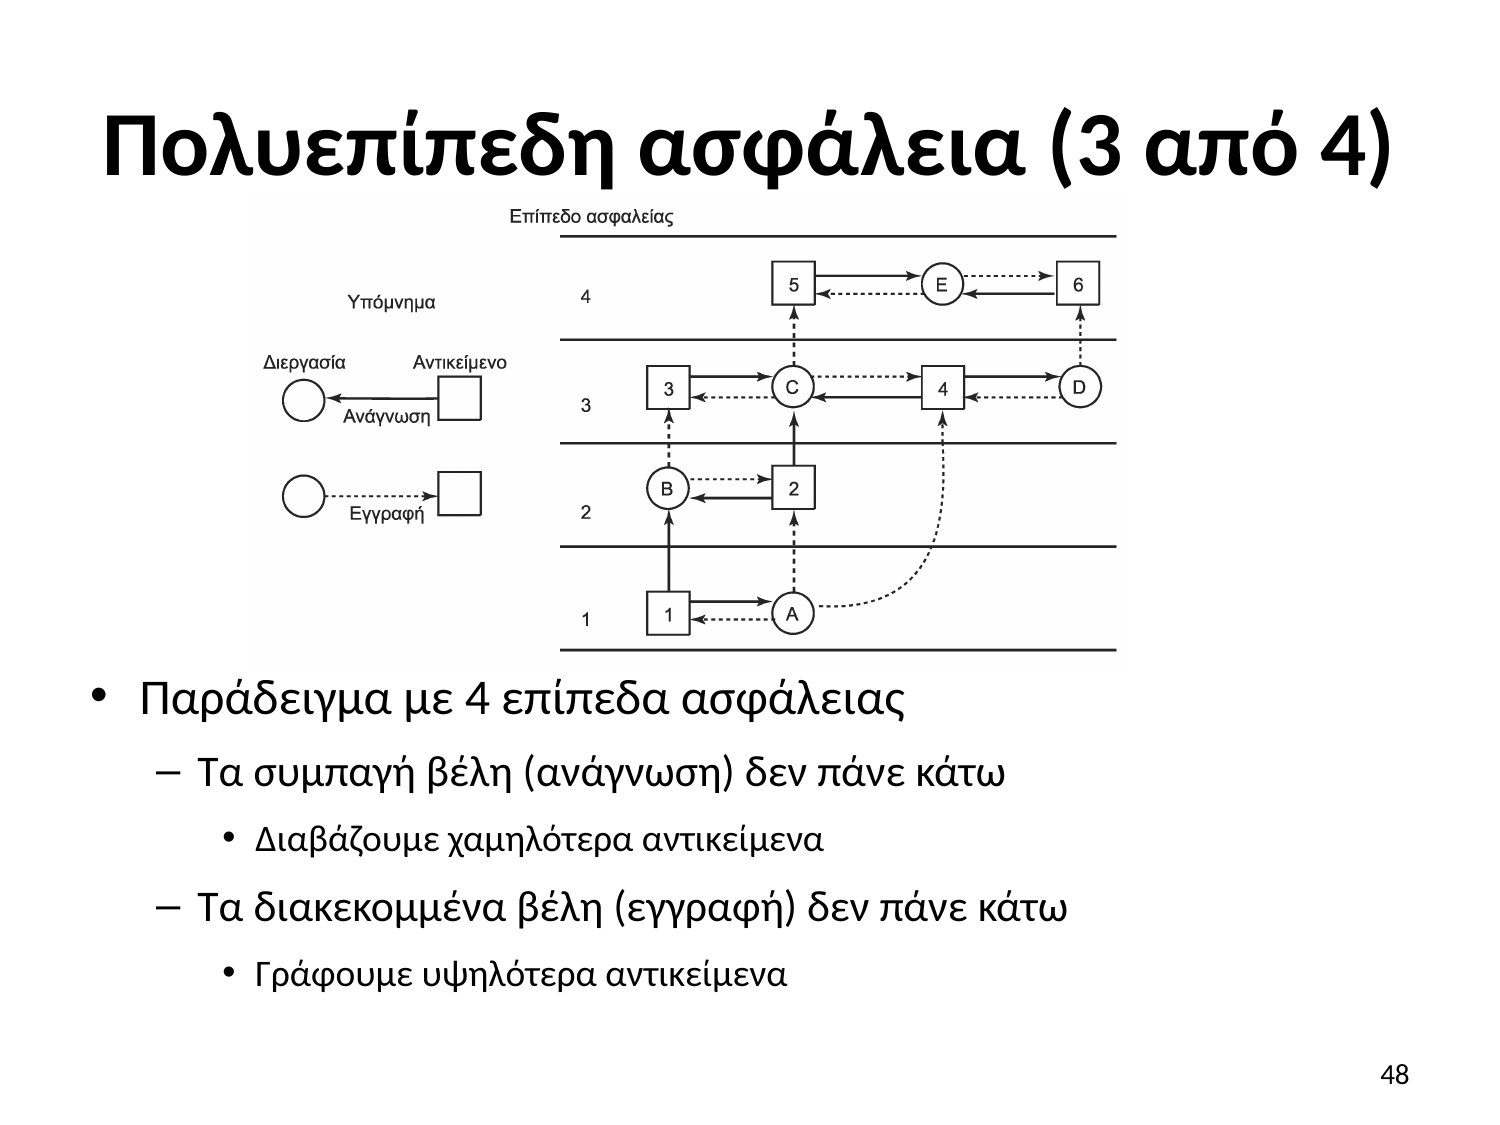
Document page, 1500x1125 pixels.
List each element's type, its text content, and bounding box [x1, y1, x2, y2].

title Πολυεπίπεδη ασφάλεια (3 από 4) [75, 45, 1425, 233]
slide_number 48 [1074, 1042, 1425, 1103]
list Παράδειγμα με 4 επίπεδα ασφάλειας Τα συμπαγή βέλη (ανάγνωση) δεν πάνε κάτω Διαβάζουμε χαμηλότερα αντικείμενα Τα διακεκομμένα βέλη (εγγραφή) δεν πάνε κάτω Γράφουμε υψηλότερα αντικείμενα [75, 656, 1425, 1005]
picture [253, 194, 1129, 669]
